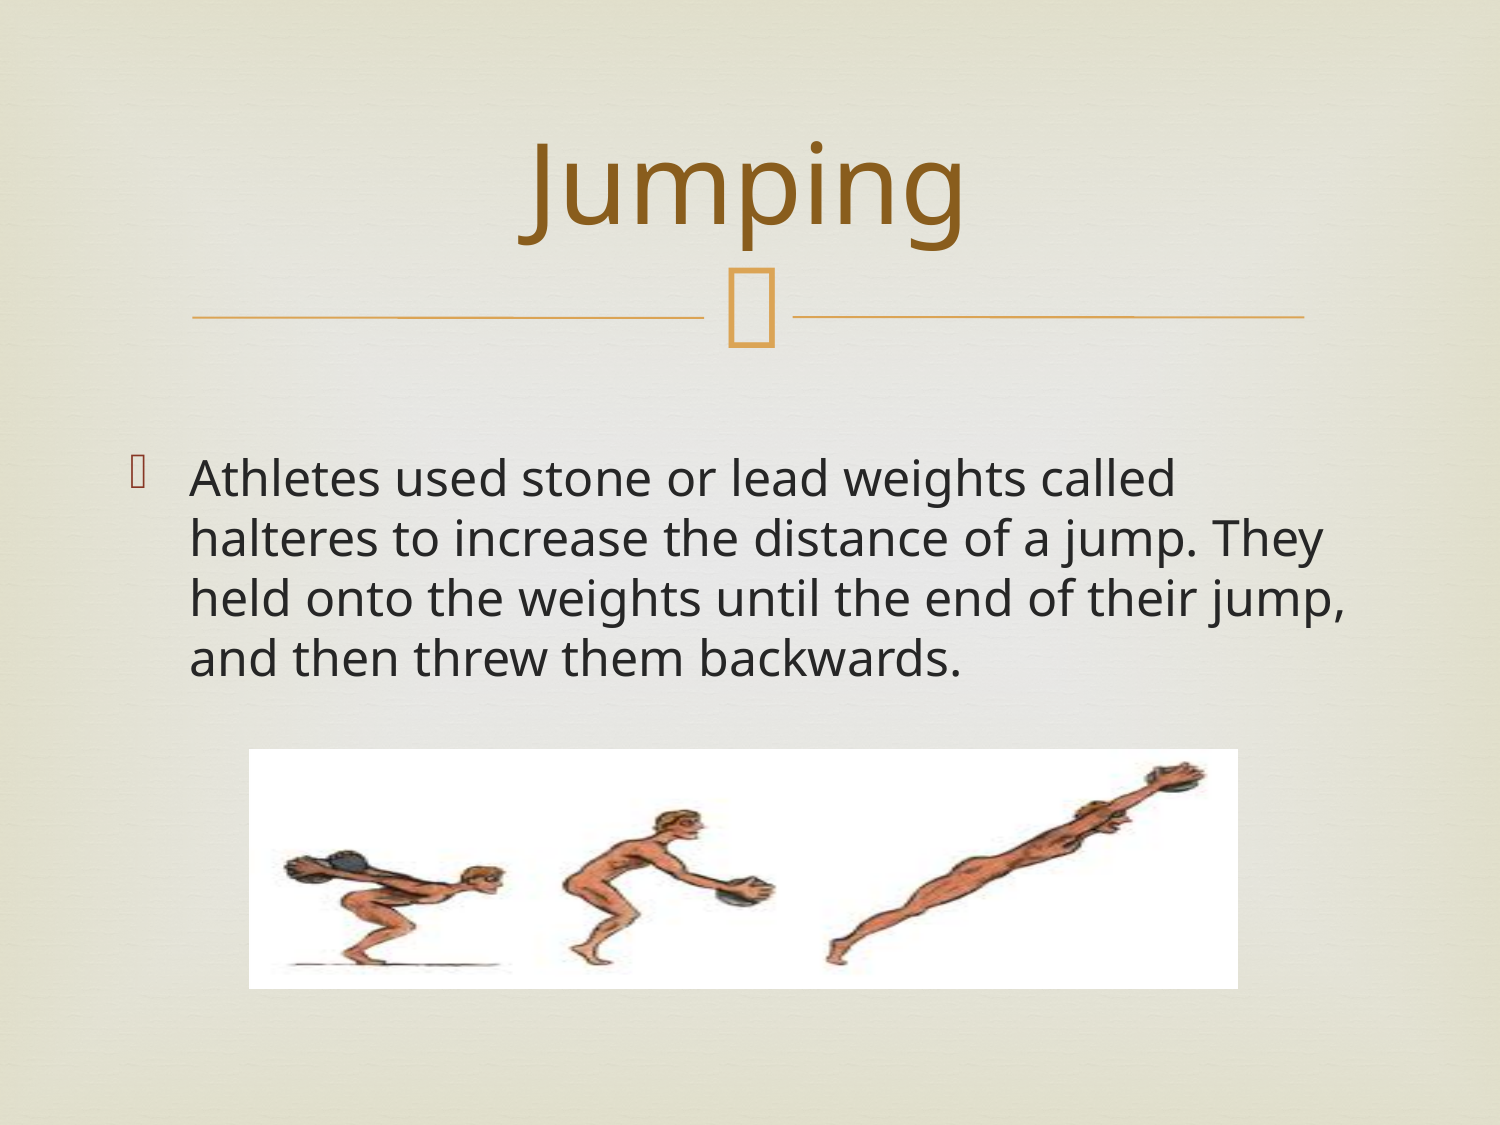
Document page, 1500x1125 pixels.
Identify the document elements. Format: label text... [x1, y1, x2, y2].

title Jumping [112, 93, 1386, 267]
picture [249, 749, 1238, 990]
list Athletes used stone or lead weights called halteres to increase the distance of a jump. They held onto the weights until the end of their jump, and then threw them backwards. [114, 368, 1386, 1005]
